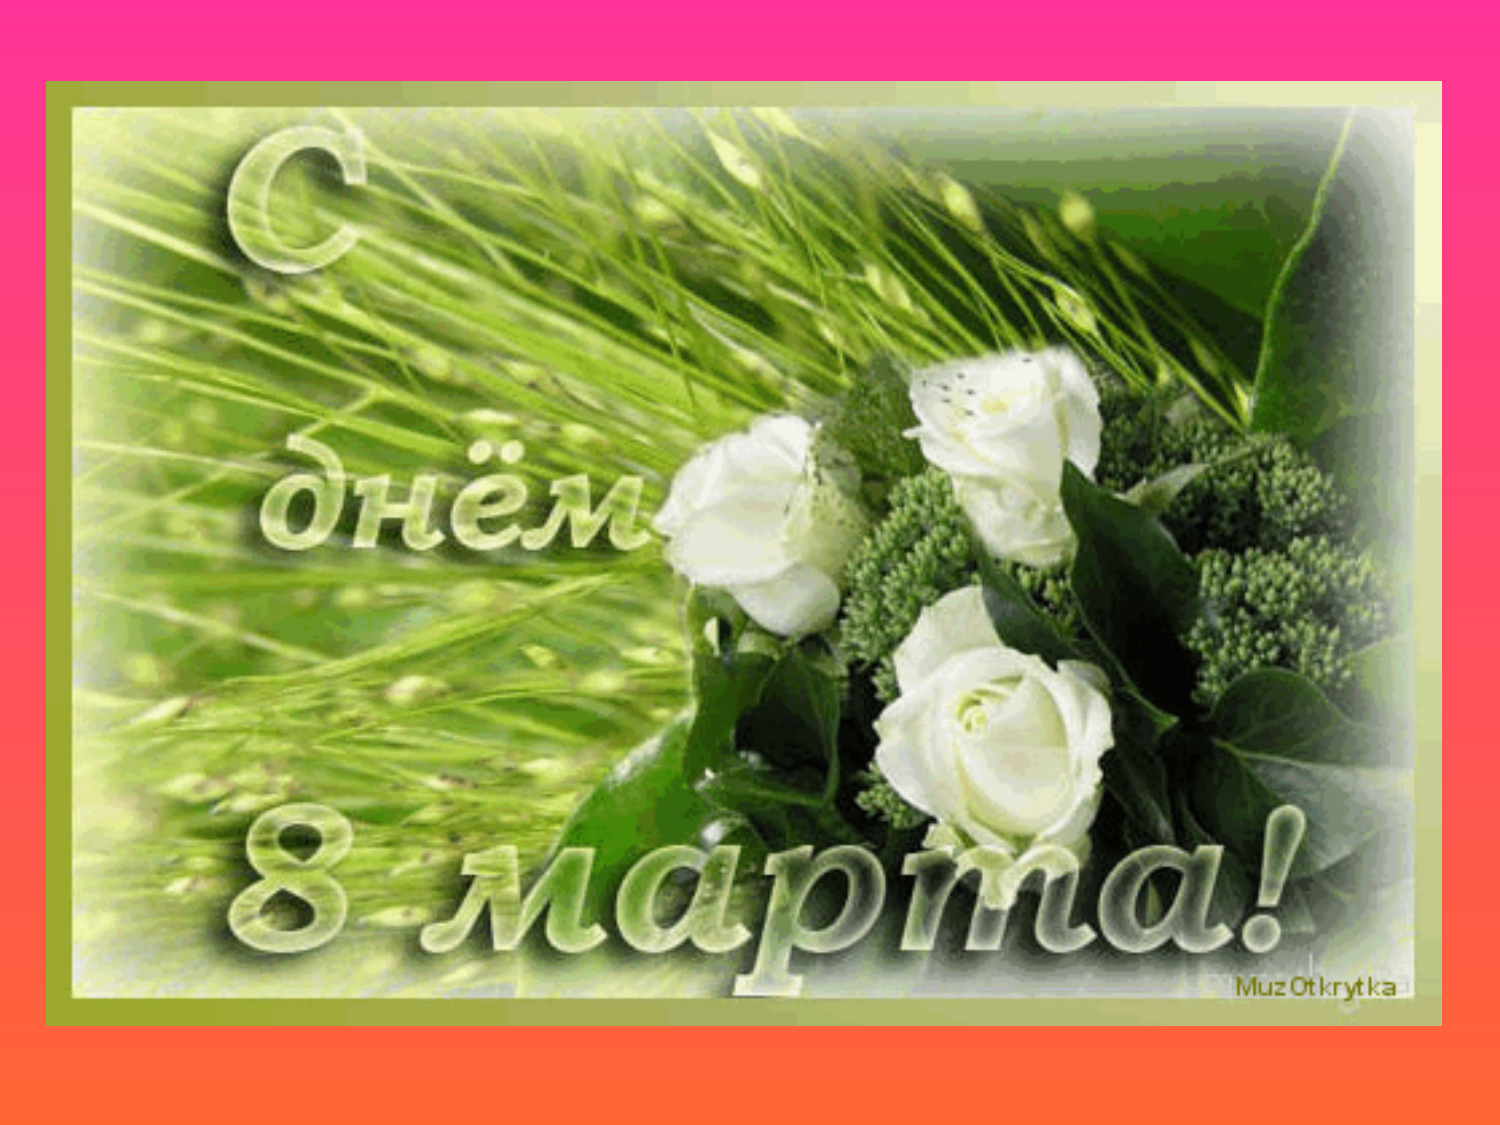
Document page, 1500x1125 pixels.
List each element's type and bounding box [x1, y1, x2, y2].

list [46, 81, 1442, 1027]
